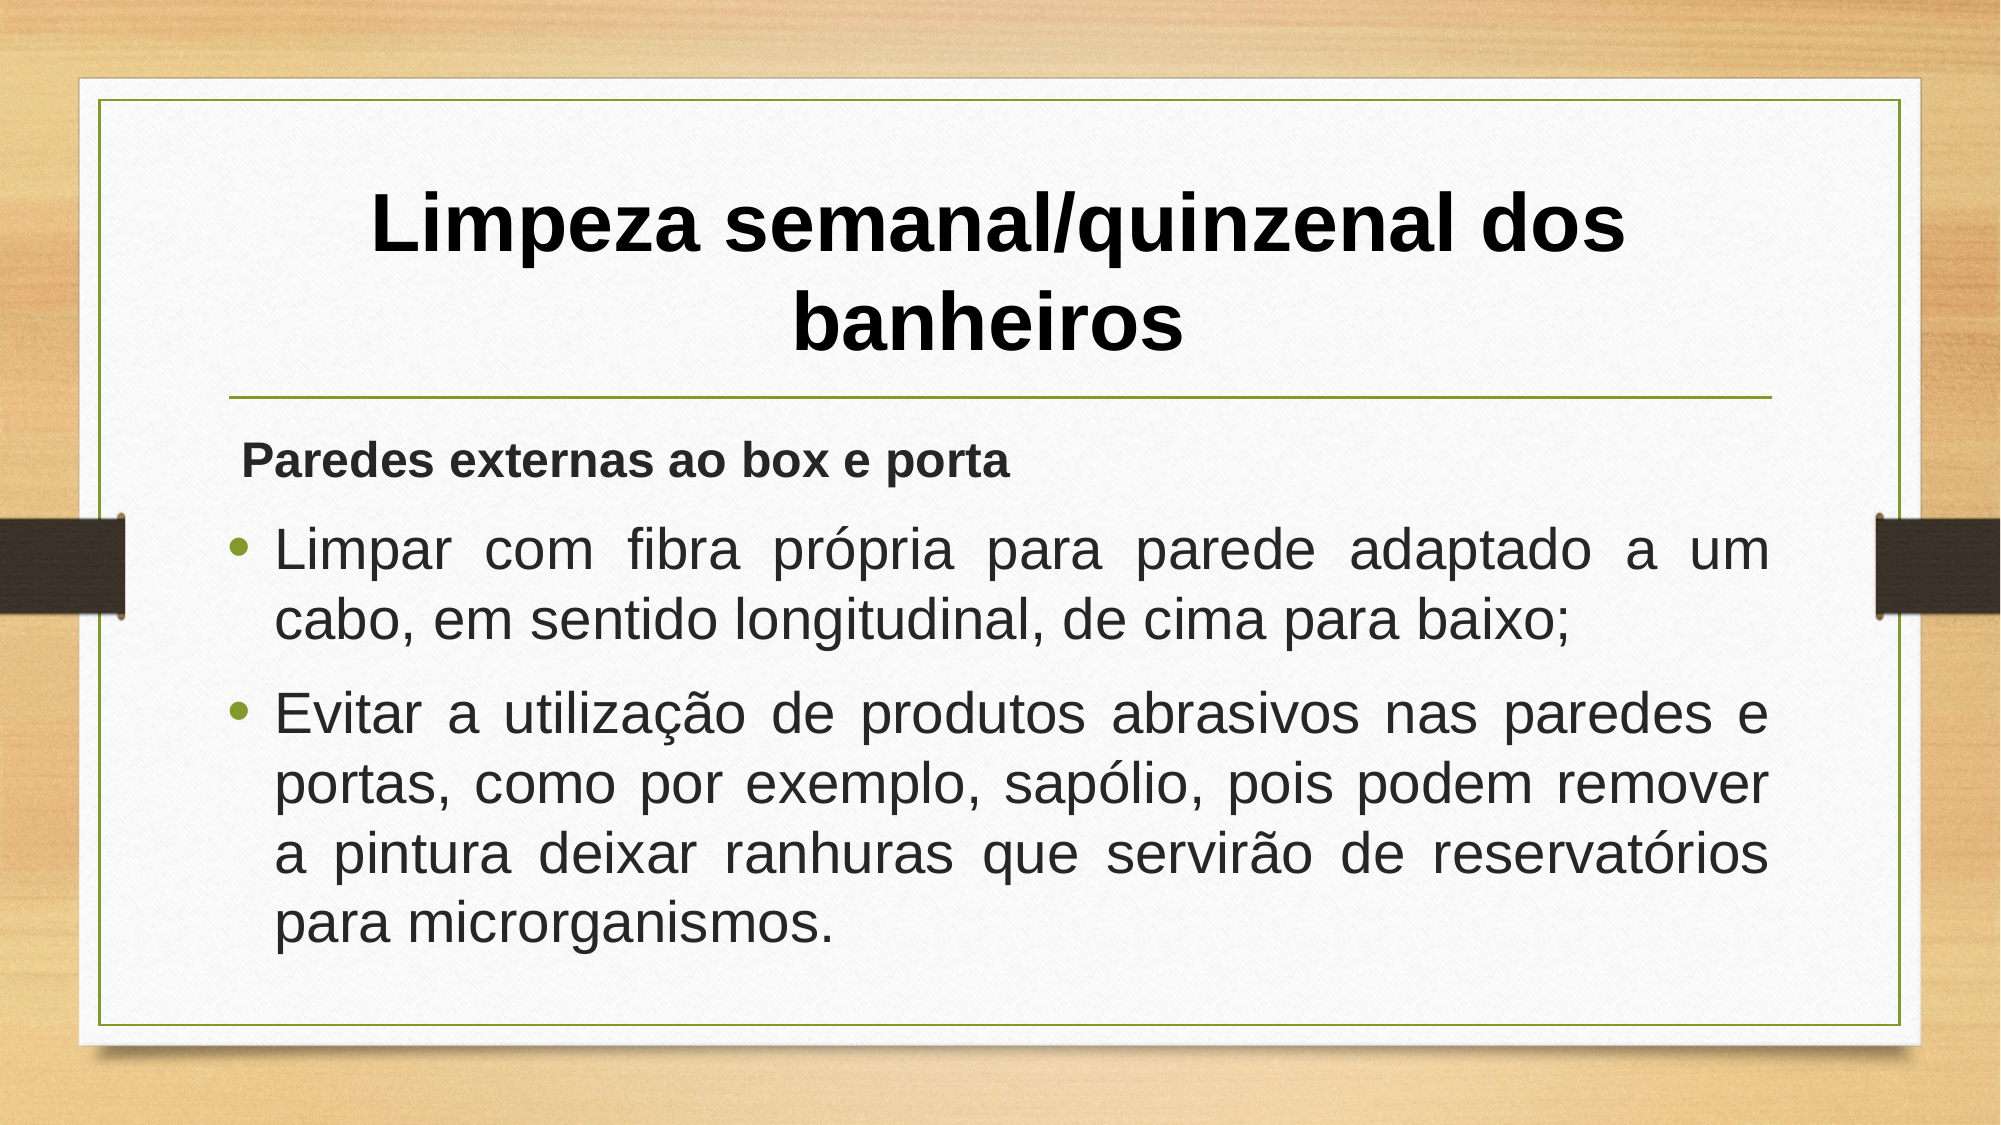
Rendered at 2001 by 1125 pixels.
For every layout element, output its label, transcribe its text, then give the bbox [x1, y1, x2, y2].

list Paredes externas ao box e porta Limpar com fibra própria para parede adaptado a um cabo, em sentido longitudinal, de cima para baixo; Evitar a utilização de produtos abrasivos nas paredes e portas, como por exemplo, sapólio, pois podem remover a pintura deixar ranhuras que servirão de reservatórios para microrganismos. [212, 419, 1788, 964]
title Limpeza semanal/quinzenal dos banheiros [212, 161, 1788, 375]
picture [0, 0, 2001, 1125]
